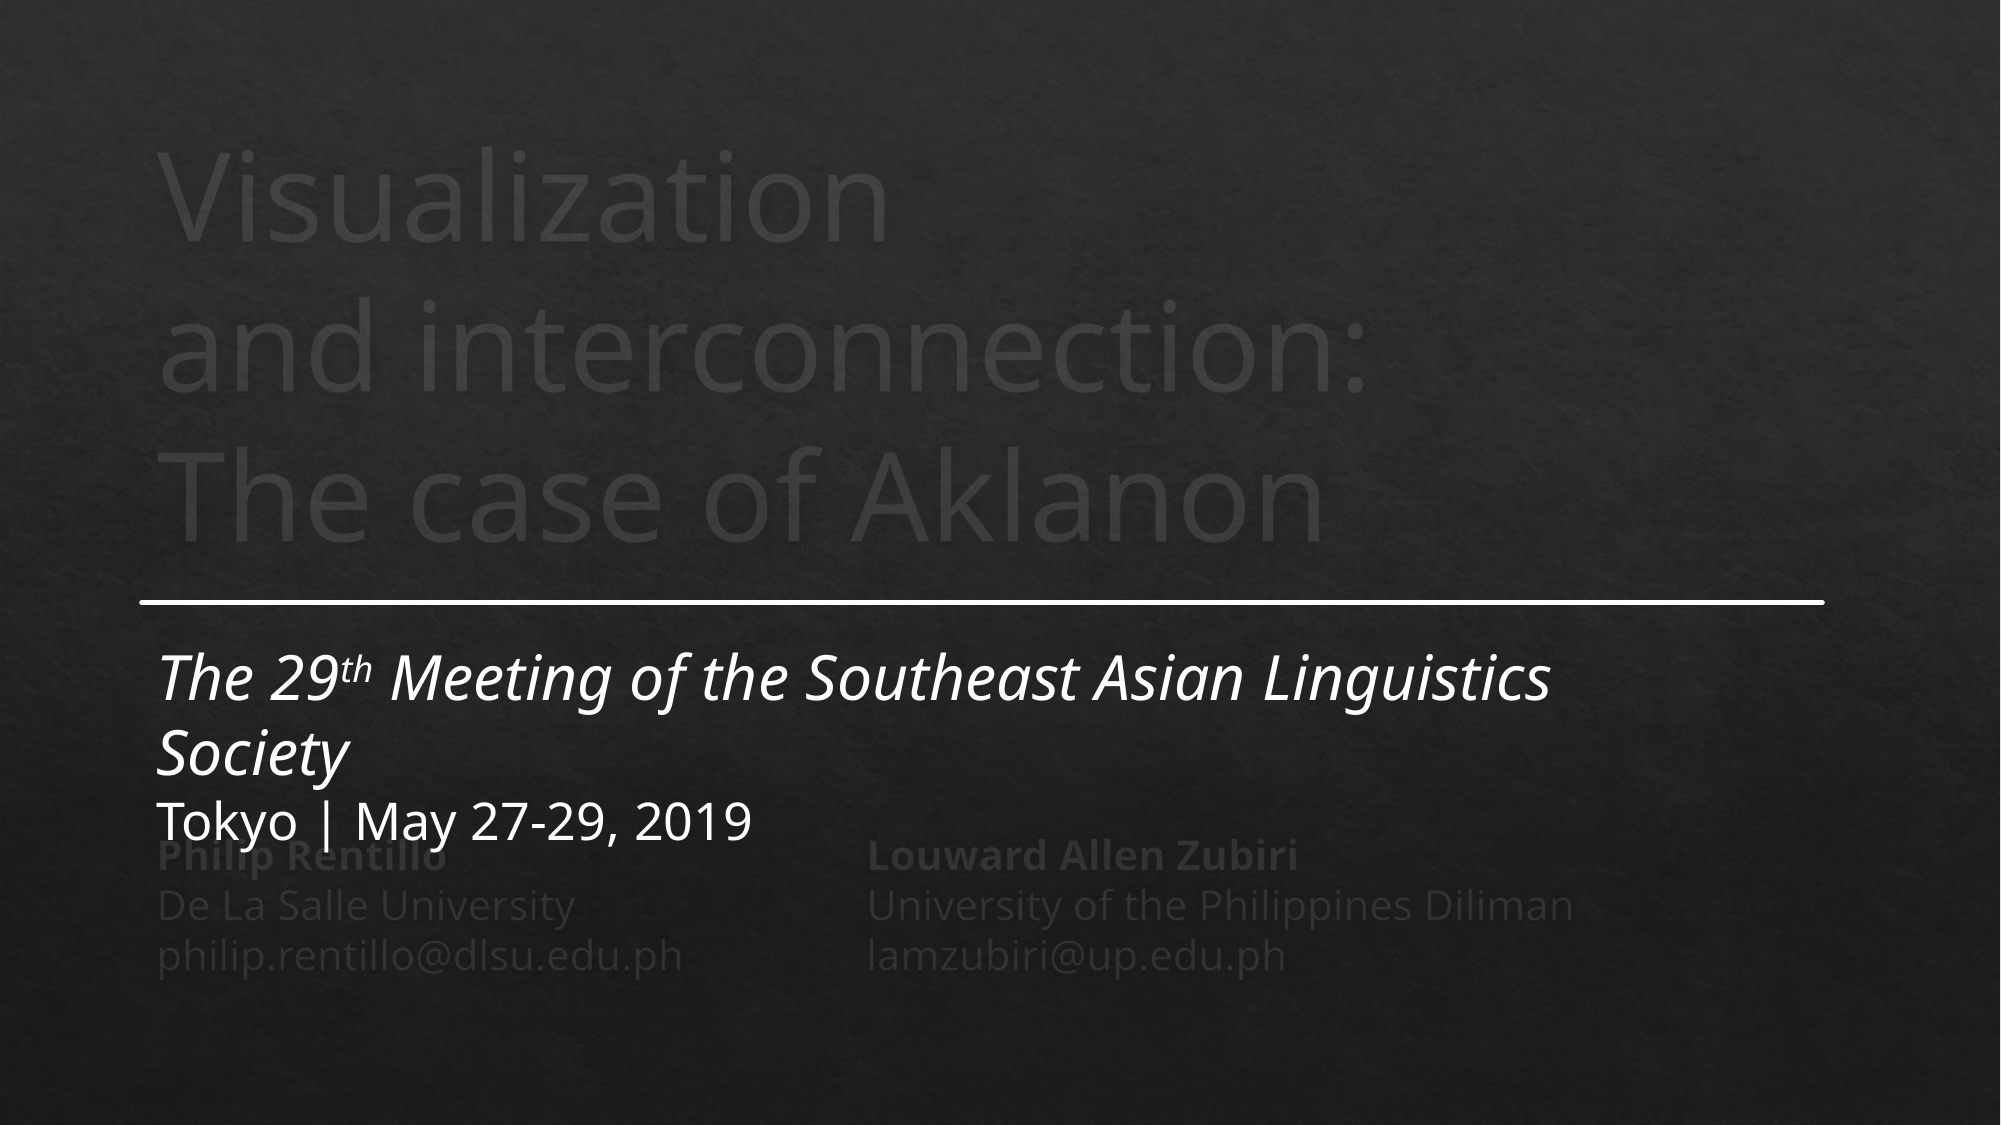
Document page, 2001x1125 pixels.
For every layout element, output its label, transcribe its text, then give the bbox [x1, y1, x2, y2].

subtitle Philip Rentillo De La Salle University philip.rentillo@dlsu.edu.ph Louward Allen Zubiri University of the Philippines Diliman lamzubiri@up.edu.ph [141, 859, 1592, 1037]
text_box The 29th Meeting of the Southeast Asian Linguistics Society Tokyo | May 27-29, 2019 [141, 631, 1753, 859]
title Visualization and interconnection: The case of Aklanon [141, 148, 1940, 536]
